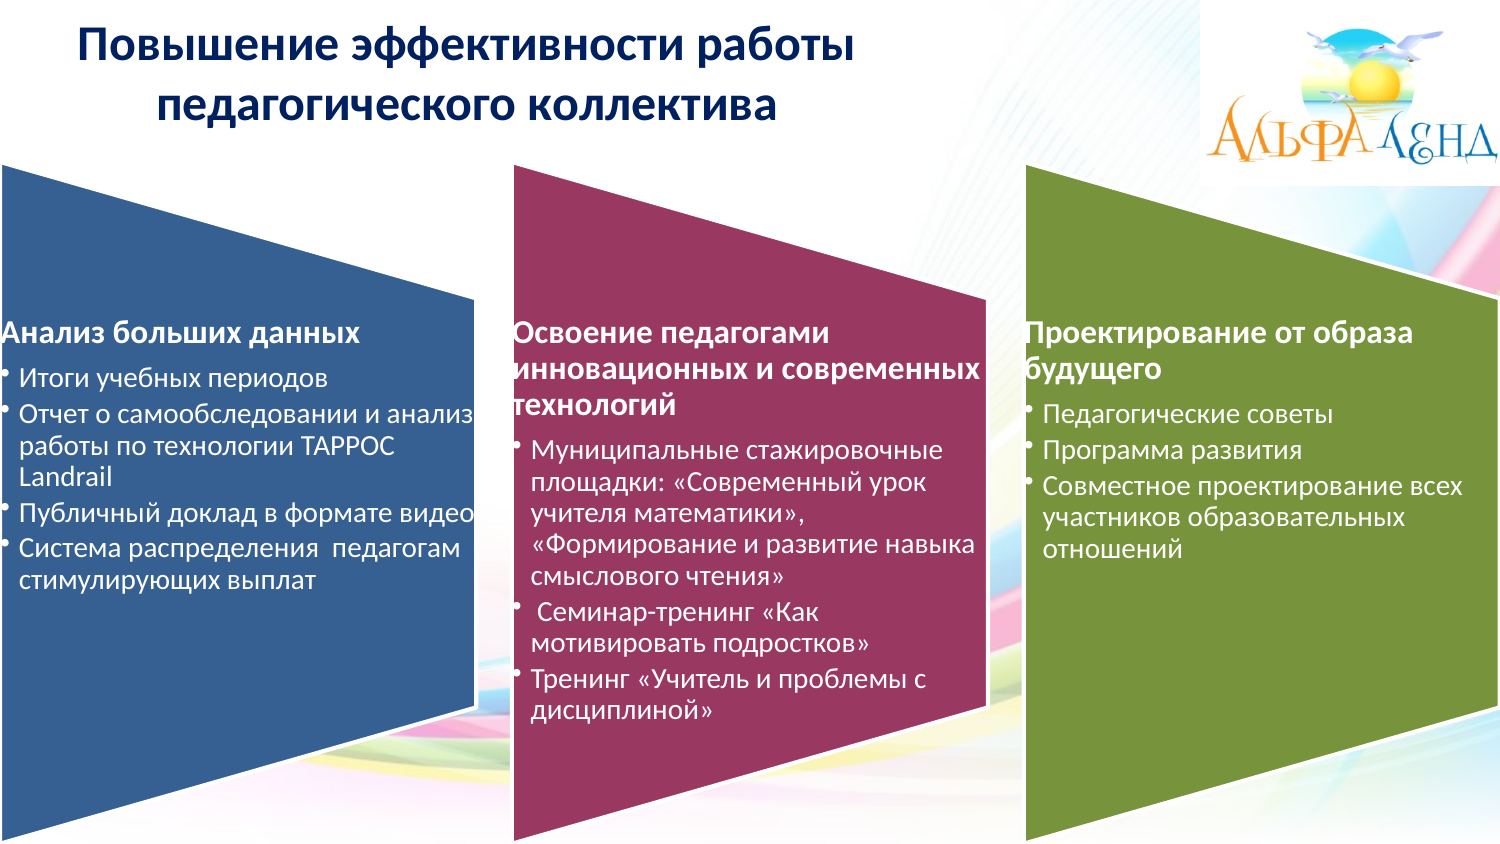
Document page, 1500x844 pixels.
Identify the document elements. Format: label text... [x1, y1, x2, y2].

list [0, 161, 1500, 844]
picture [1199, 0, 1500, 186]
title Повышение эффективности работы педагогического коллектива [0, 0, 935, 141]
